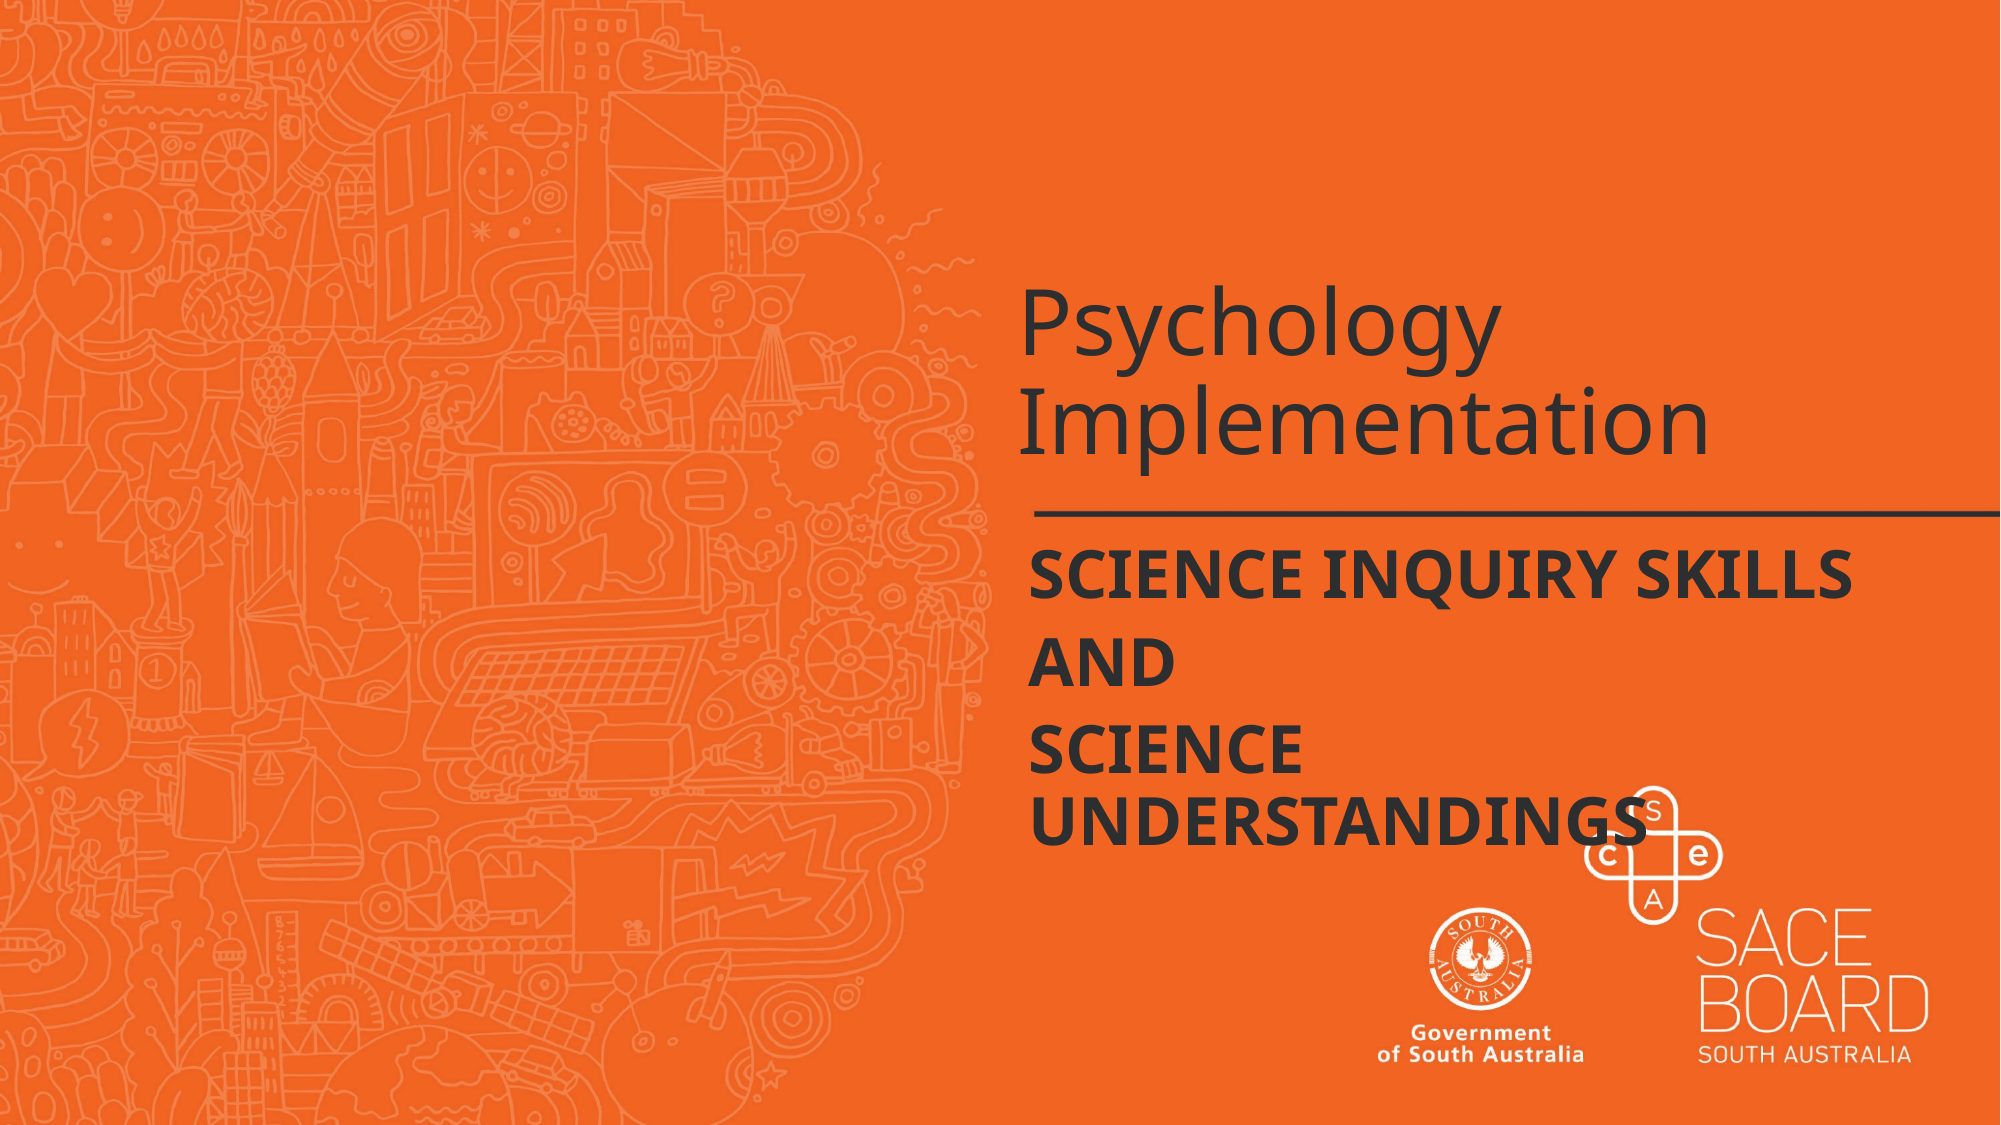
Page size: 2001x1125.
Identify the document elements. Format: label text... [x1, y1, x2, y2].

title Psychology Implementation [1017, 239, 1900, 512]
subtitle Science Inquiry Skills and Science Understandings [1028, 540, 1912, 773]
picture [0, 0, 2001, 1125]
